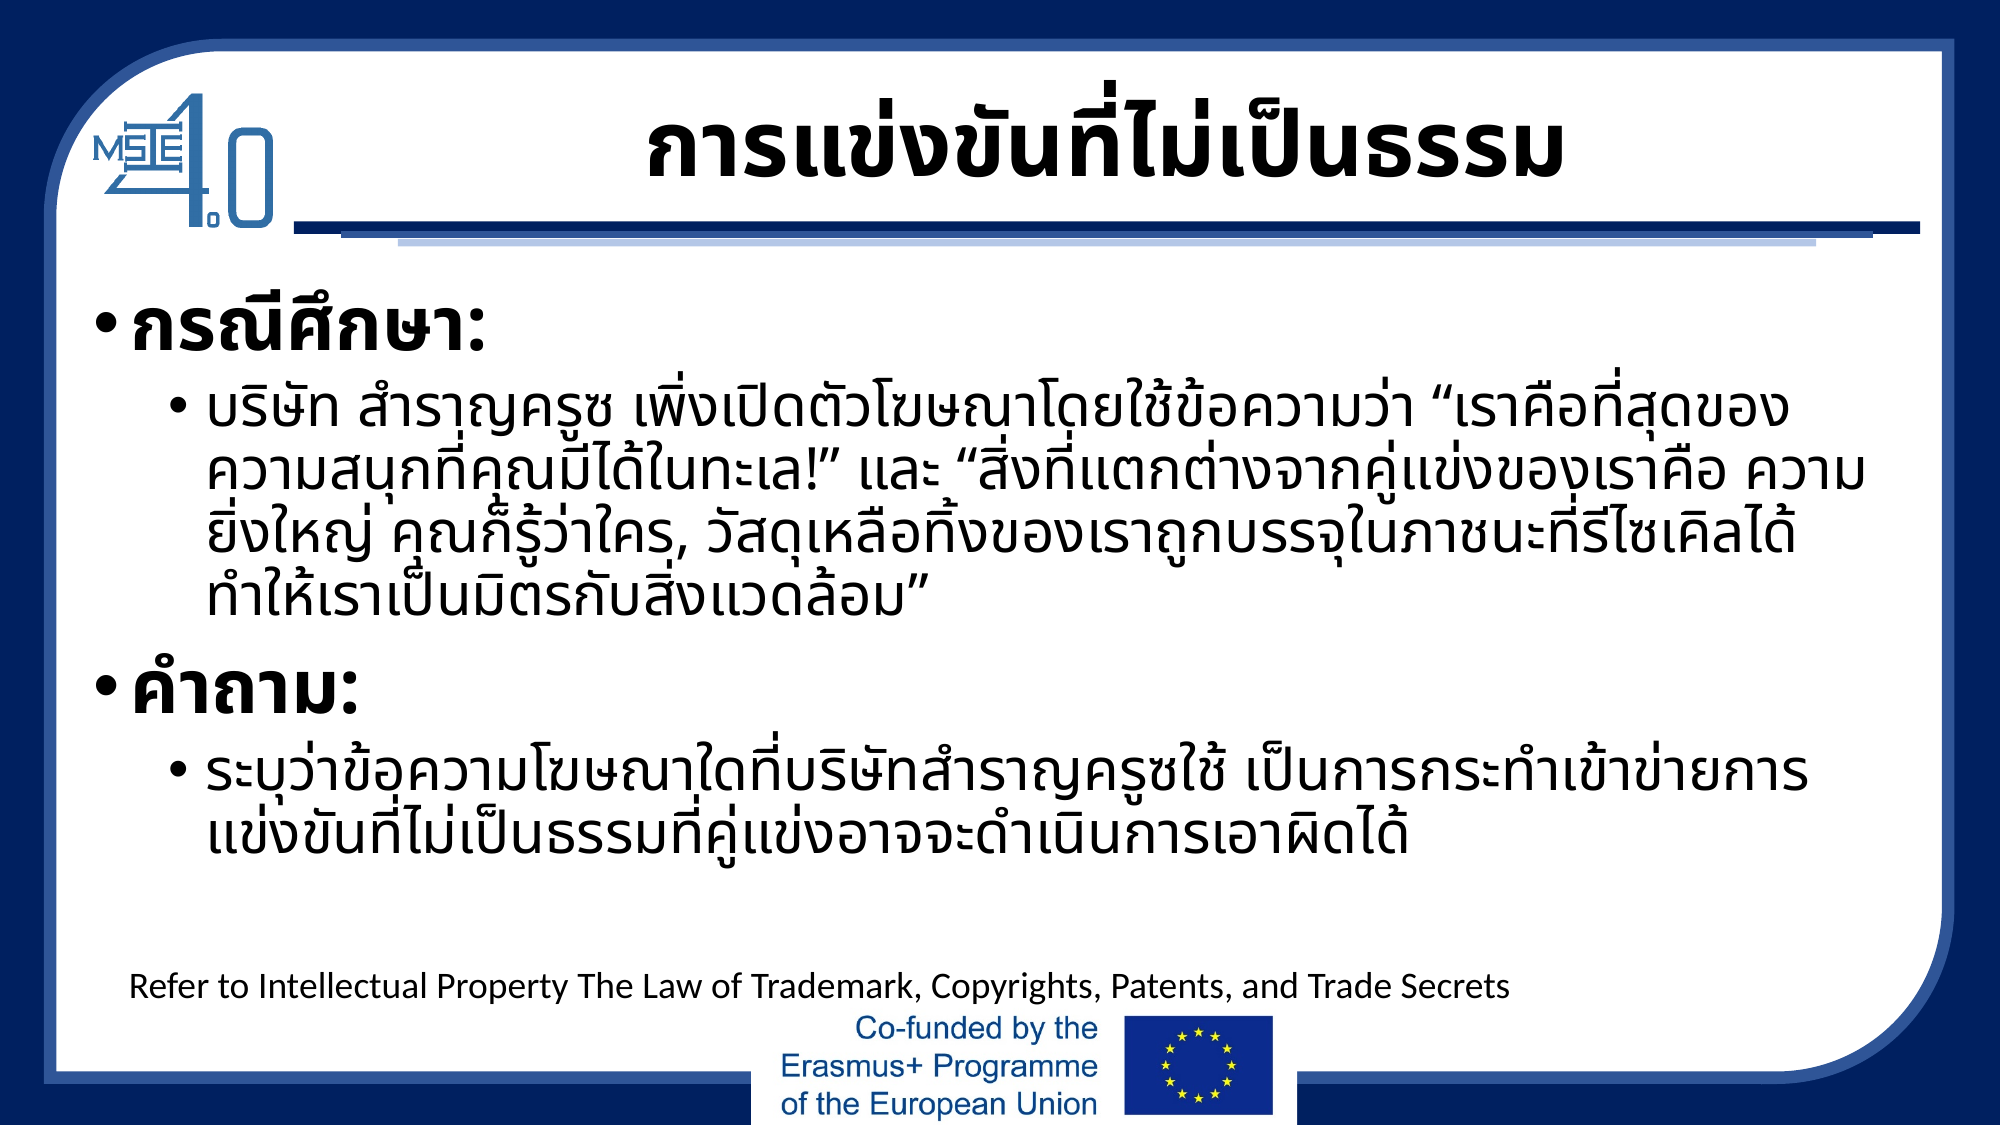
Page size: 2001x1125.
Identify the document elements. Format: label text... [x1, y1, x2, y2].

list กรณีศึกษา: บริษัท สำราญครูซ เพิ่งเปิดตัวโฆษณาโดยใช้ข้อความว่า “เราคือที่สุดของความสนุกที่คุณมีได้ในทะเล!” และ “สิ่งที่แตกต่างจากคู่แข่งของเราคือ ความยิ่งใหญ่ คุณก็รู้ว่าใคร, วัสดุเหลือทิ้งของเราถูกบรรจุในภาชนะที่รีไซเคิลได้ทำให้เราเป็นมิตรกับสิ่งแวดล้อม” คำถาม: ระบุว่าข้อความโฆษณาใดที่บริษัทสำราญครูซใช้ เป็นการกระทำเข้าข่ายการแข่งขันที่ไม่เป็นธรรมที่คู่แข่งอาจจะดำเนินการเอาผิดได้ [78, 277, 1921, 984]
text_box Refer to Intellectual Property The Law of Trademark, Copyrights, Patents, and Trade Secrets [114, 984, 1577, 1014]
picture [751, 1014, 1298, 1125]
title การแข่งขันที่ไม่เป็นธรรม [294, 73, 1921, 220]
